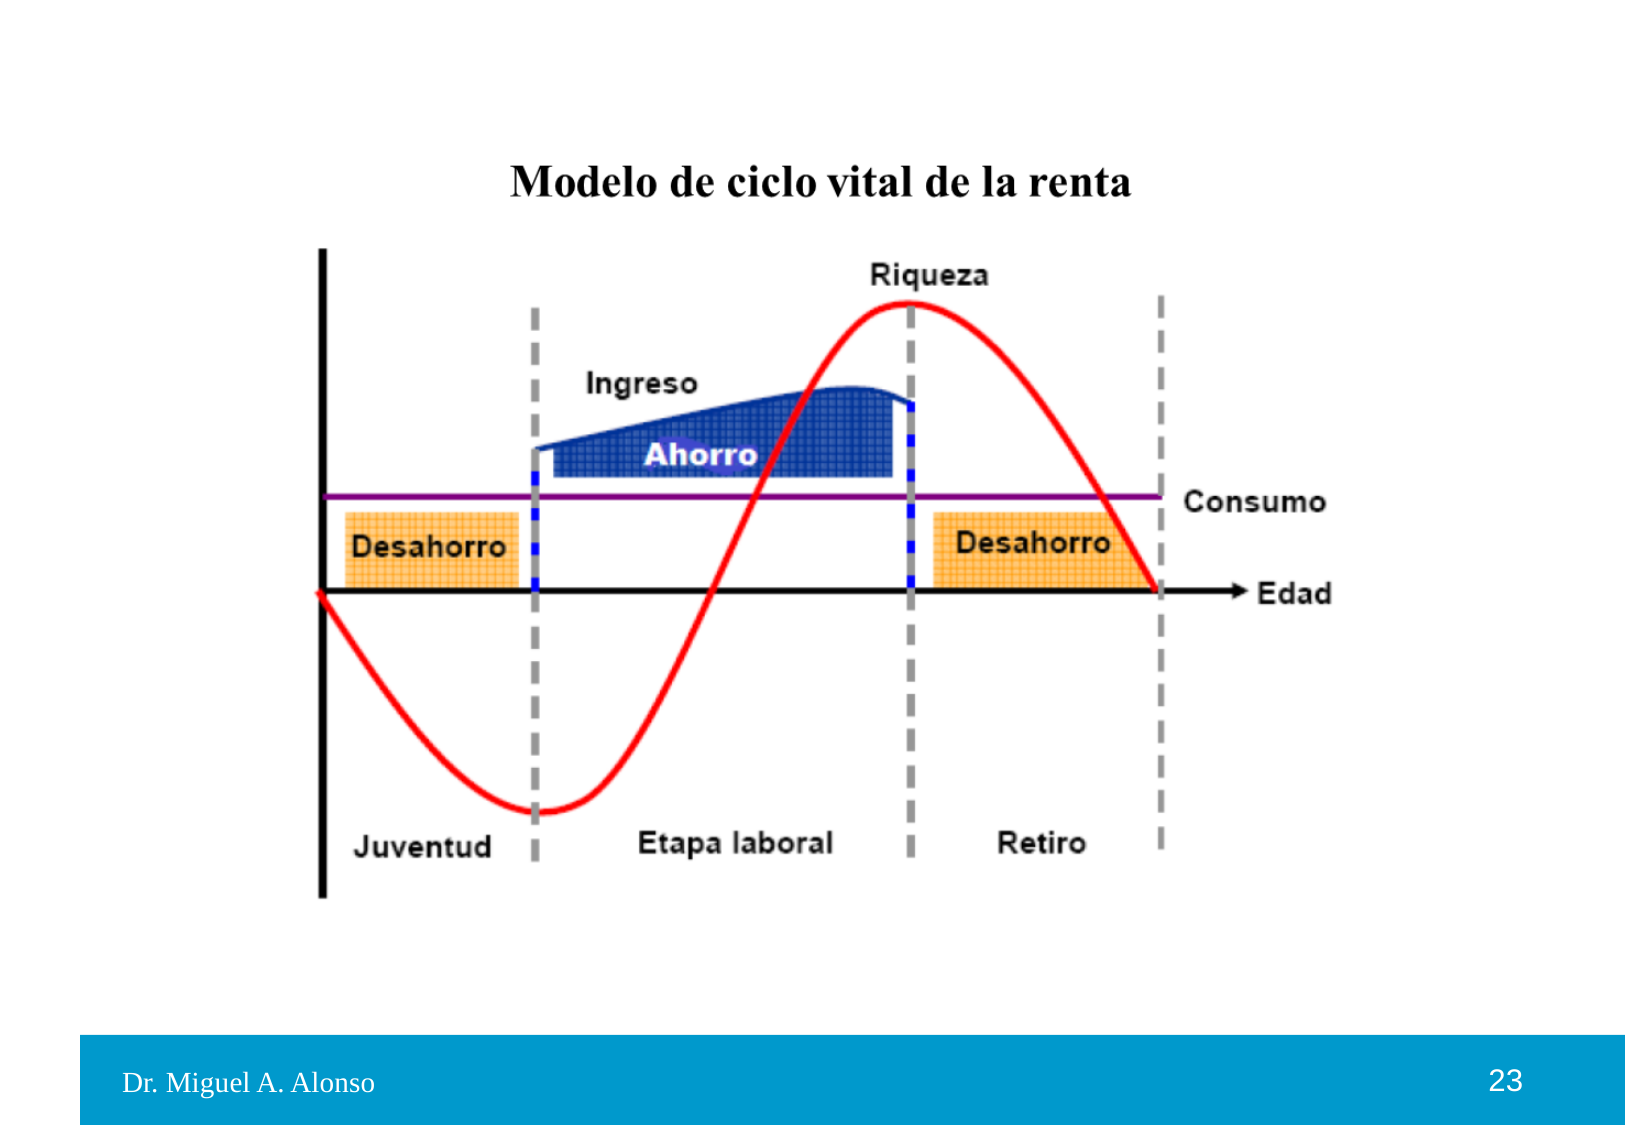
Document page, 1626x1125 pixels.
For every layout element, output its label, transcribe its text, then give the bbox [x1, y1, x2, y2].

slide_number 23 [1335, 1058, 1539, 1109]
picture [233, 125, 1429, 965]
text_box Dr. Miguel A. Alonso [107, 1055, 391, 1106]
